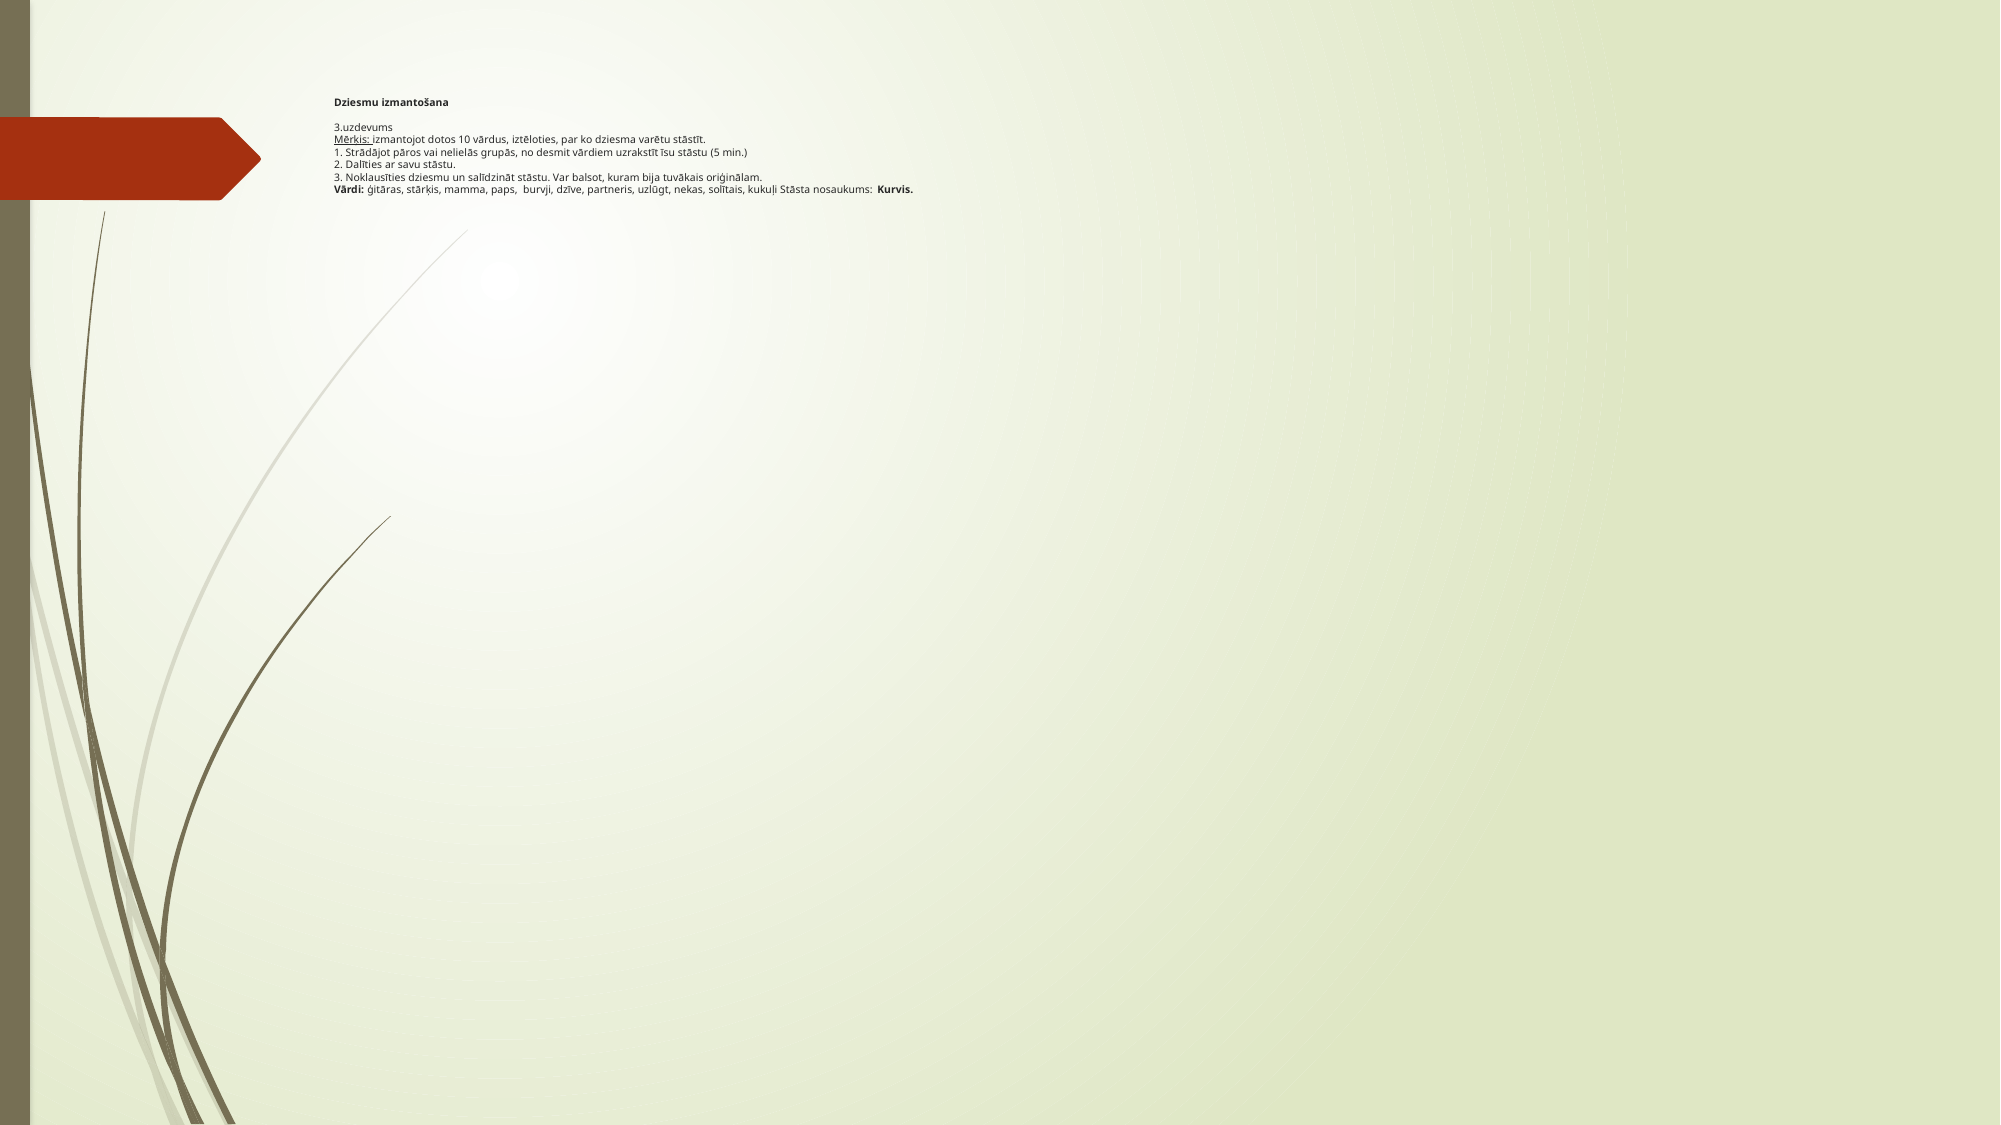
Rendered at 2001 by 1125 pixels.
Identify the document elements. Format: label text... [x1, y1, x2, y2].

title Dziesmu izmantošana 3.uzdevums Mērķis: izmantojot dotos 10 vārdus, iztēloties, par ko dziesma varētu stāstīt. 1. Strādājot pāros vai nelielās grupās, no desmit vārdiem uzrakstīt īsu stāstu (5 min.) 2. Dalīties ar savu stāstu. 3. Noklausīties dziesmu un salīdzināt stāstu. Var balsot, kuram bija tuvākais oriģinālam. Vārdi: ģitāras, stārķis, mamma, paps, burvji, dzīve, partneris, uzlūgt, nekas, solītais, kukuļi Stāsta nosaukums: Kurvis. [319, 88, 1888, 205]
